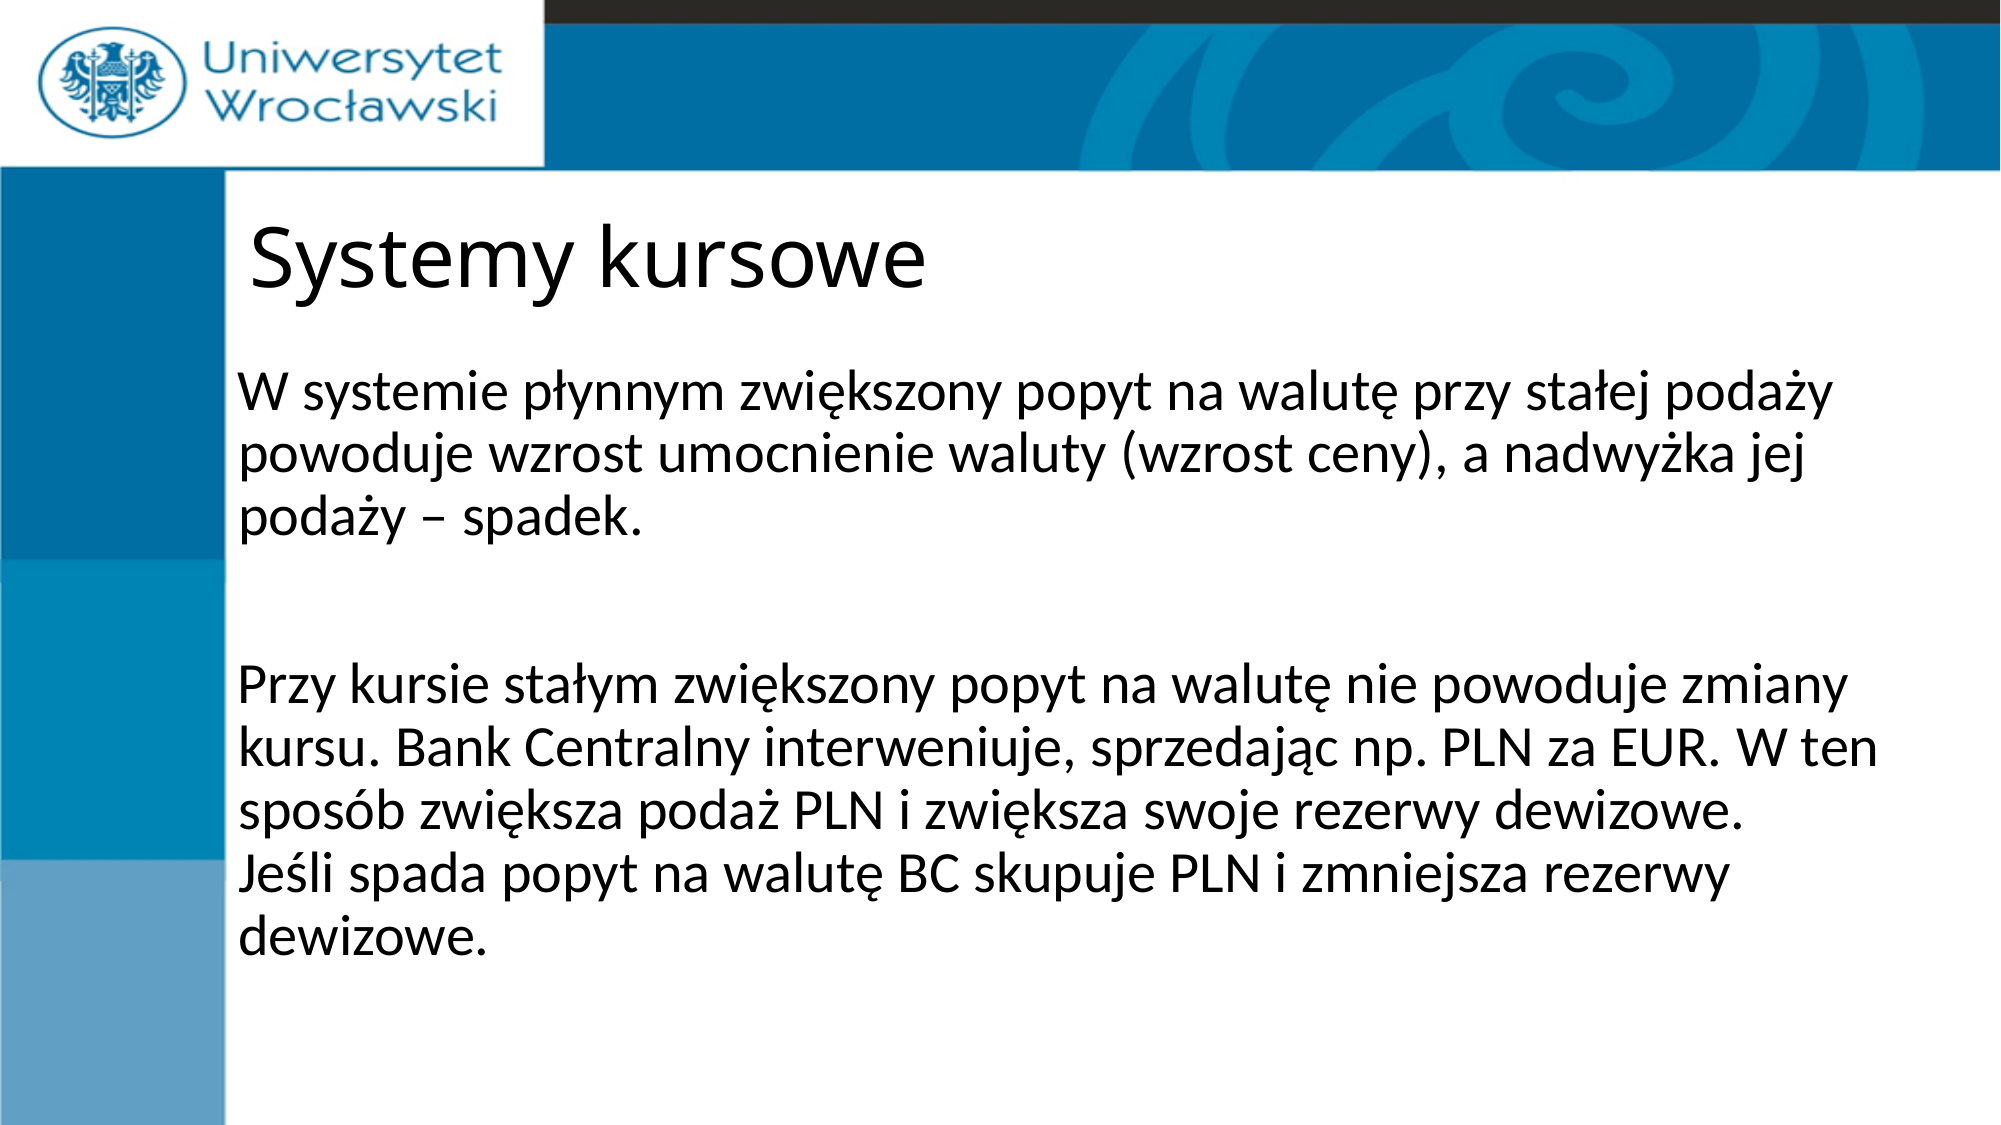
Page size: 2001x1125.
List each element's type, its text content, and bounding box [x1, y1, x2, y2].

title Systemy kursowe [234, 176, 1932, 345]
list W systemie płynnym zwiększony popyt na walutę przy stałej podaży powoduje wzrost umocnienie waluty (wzrost ceny), a nadwyżka jej podaży – spadek. Przy kursie stałym zwiększony popyt na walutę nie powoduje zmiany kursu. Bank Centralny interweniuje, sprzedając np. PLN za EUR. W ten sposób zwiększa podaż PLN i zwiększa swoje rezerwy dewizowe. Jeśli spada popyt na walutę BC skupuje PLN i zmniejsza rezerwy dewizowe. [222, 352, 1948, 1066]
picture [0, 0, 2001, 1125]
